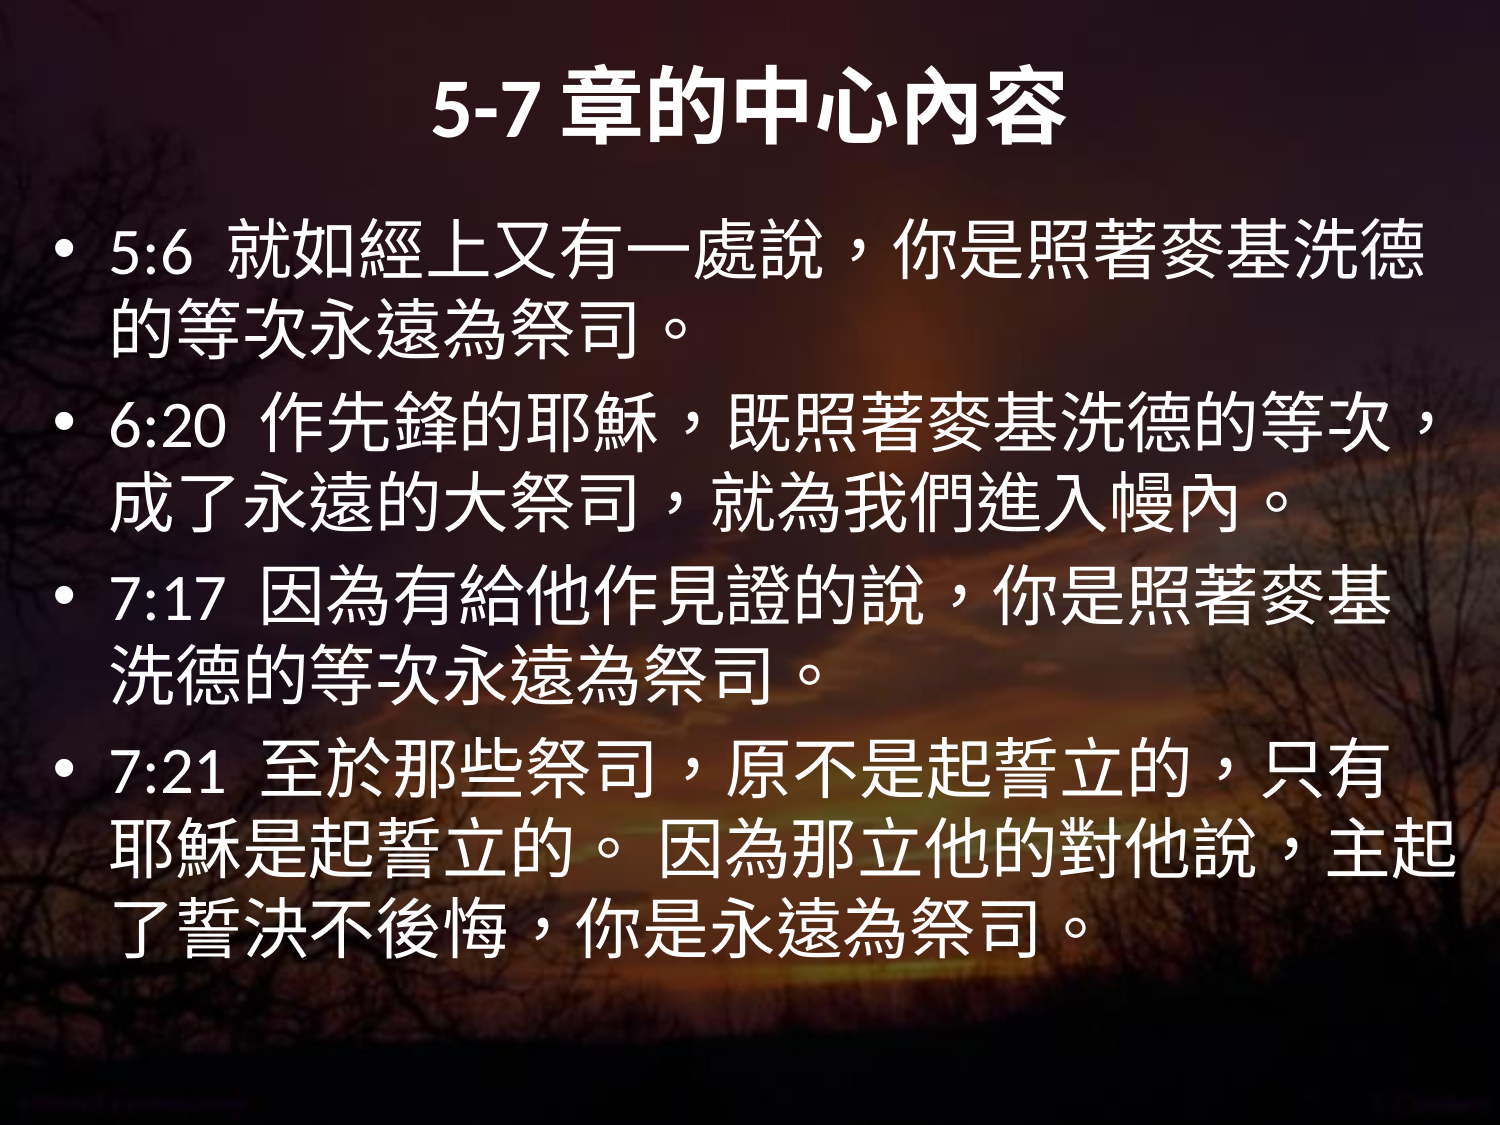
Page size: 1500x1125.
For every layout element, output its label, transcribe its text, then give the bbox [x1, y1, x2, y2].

list 5:6 就如經上又有一處說，你是照著麥基洗德的等次永遠為祭司。 6:20 作先鋒的耶穌，既照著麥基洗德的等次，成了永遠的大祭司，就為我們進入幔內。 7:17 因為有給他作見證的說，你是照著麥基洗德的等次永遠為祭司。 7:21 至於那些祭司，原不是起誓立的，只有耶穌是起誓立的。 因為那立他的對他說，主起了誓決不後悔，你是永遠為祭司。 [37, 200, 1475, 1100]
title 5-7章的中心內容 [75, 45, 1425, 163]
picture [0, 0, 1500, 1125]
